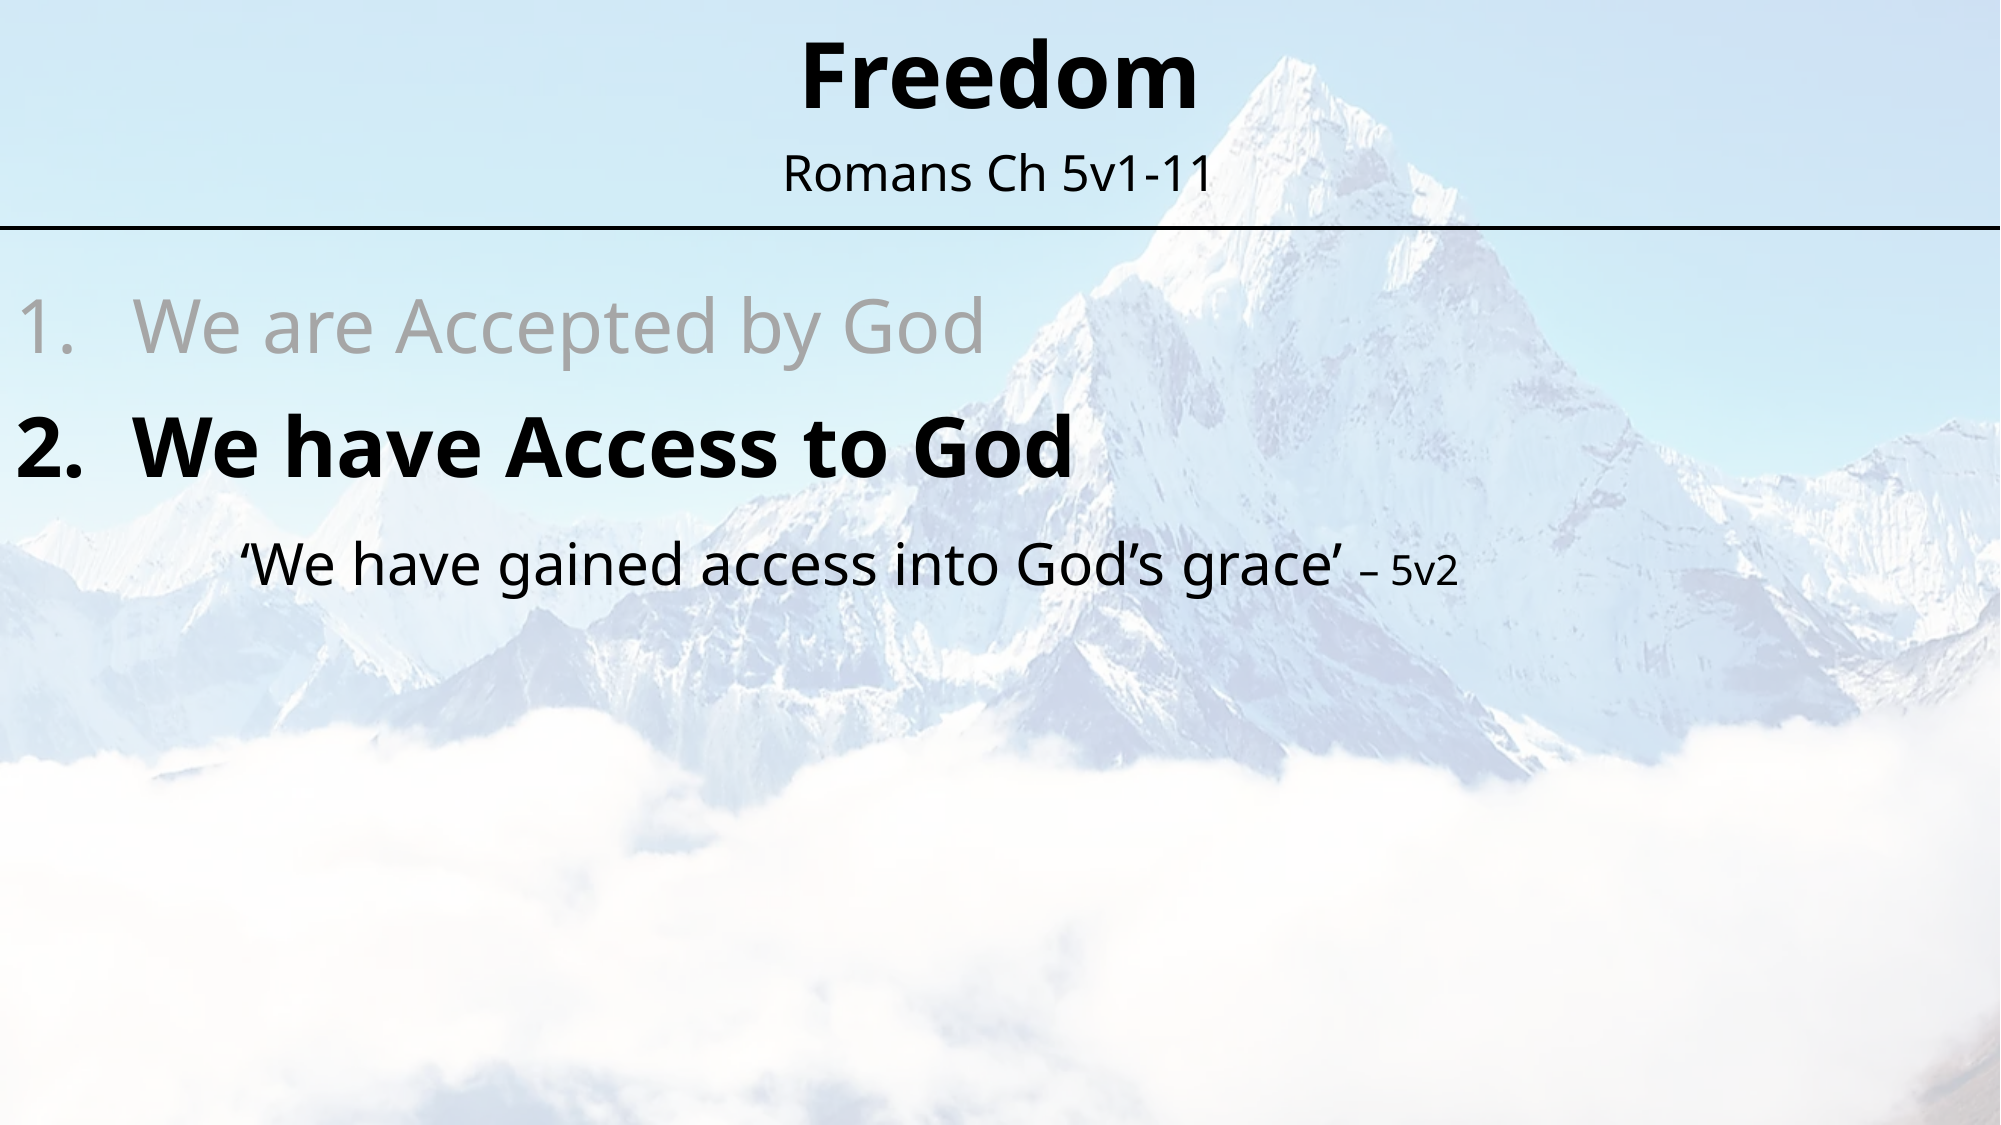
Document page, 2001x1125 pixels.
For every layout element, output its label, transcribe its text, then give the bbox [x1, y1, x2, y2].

text_box Freedom Romans Ch 5v1-11 [0, 2, 2000, 227]
list We are Accepted by God We have Access to God ‘We have gained access into God’s grace’ – 5v2 [0, 271, 2000, 1125]
